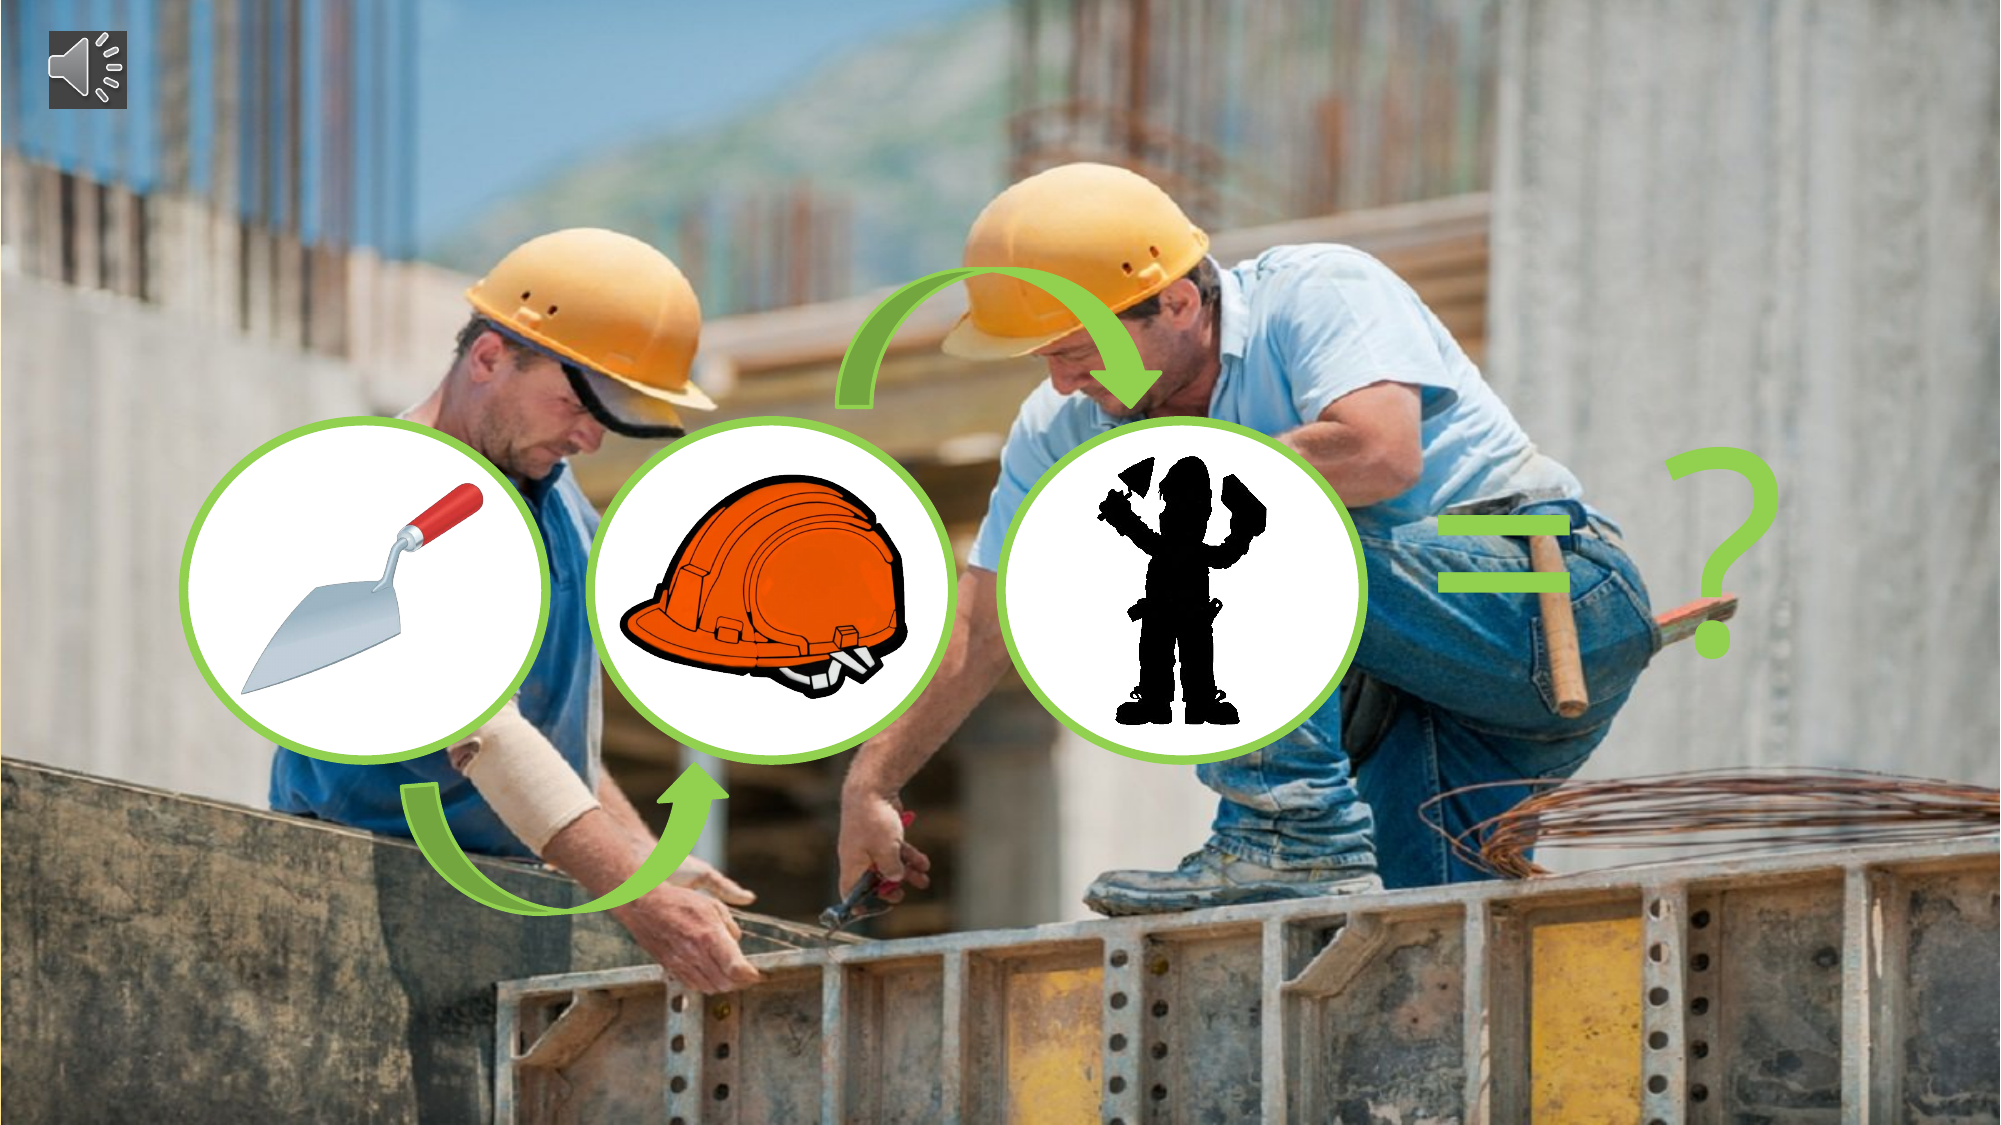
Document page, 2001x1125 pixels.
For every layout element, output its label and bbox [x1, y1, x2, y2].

text_box [183, 268, 1889, 925]
picture [0, 0, 2000, 1125]
